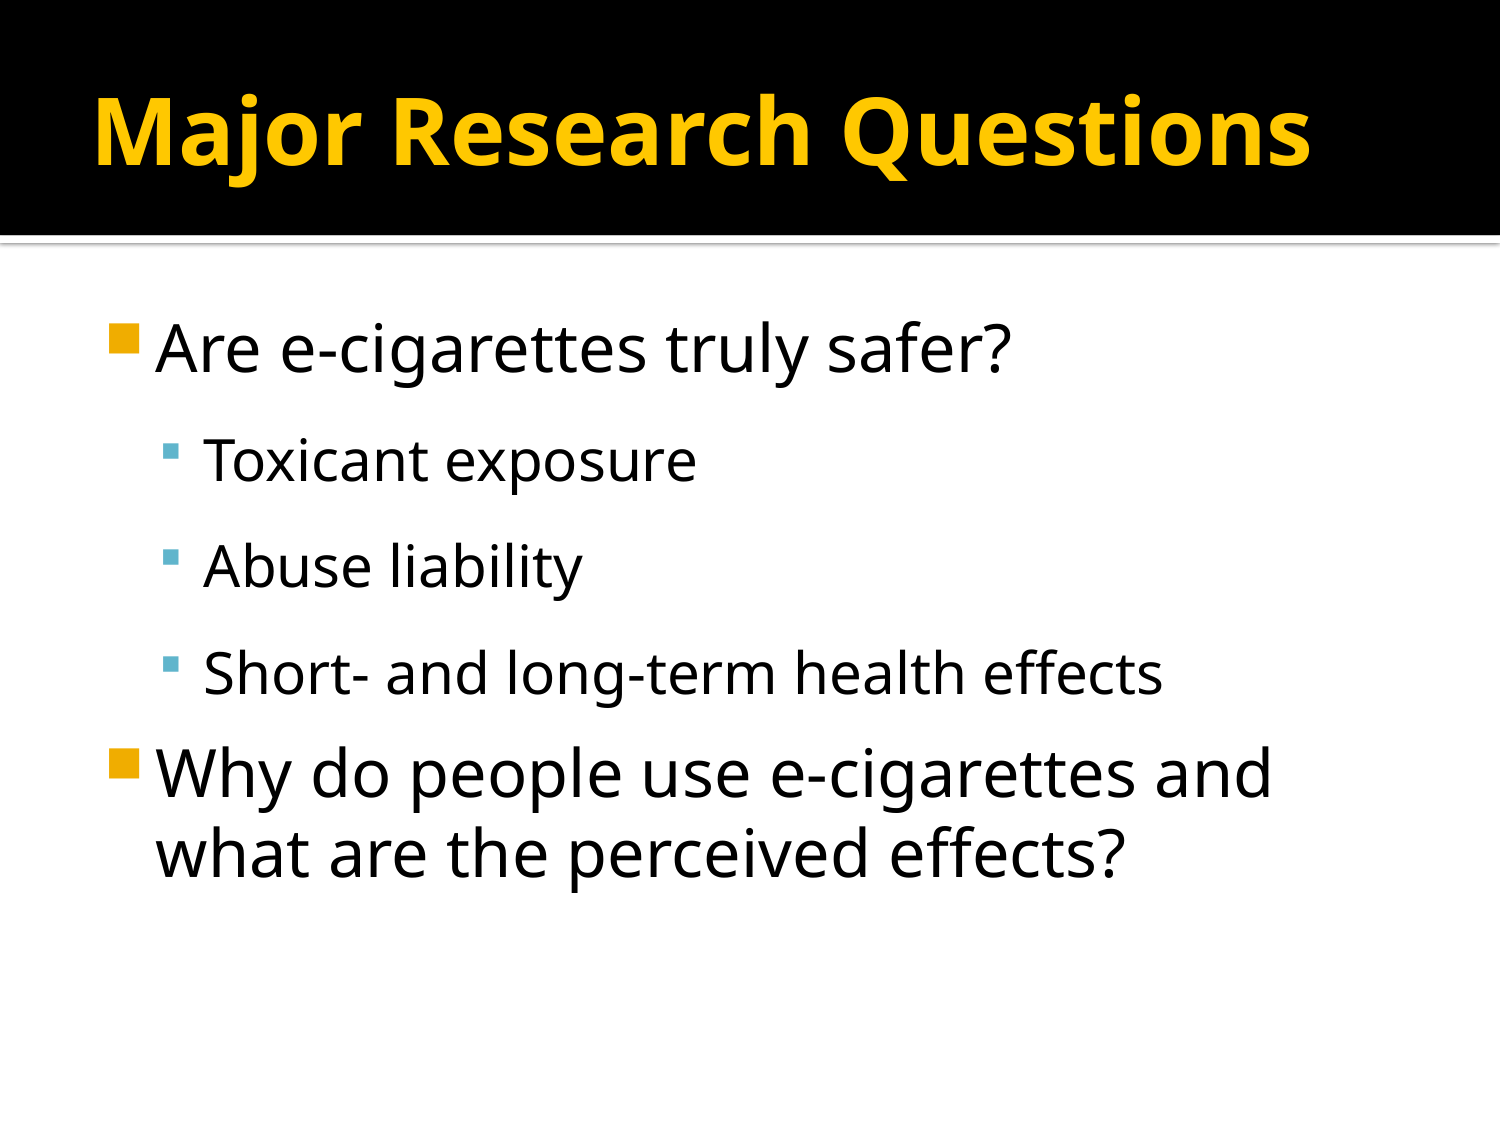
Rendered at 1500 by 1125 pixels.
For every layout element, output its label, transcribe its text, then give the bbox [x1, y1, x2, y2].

list Are e-cigarettes truly safer? Toxicant exposure Abuse liability Short- and long-term health effects Why do people use e-cigarettes and what are the perceived effects? [75, 291, 1425, 1050]
title Major Research Questions [75, 25, 1425, 231]
